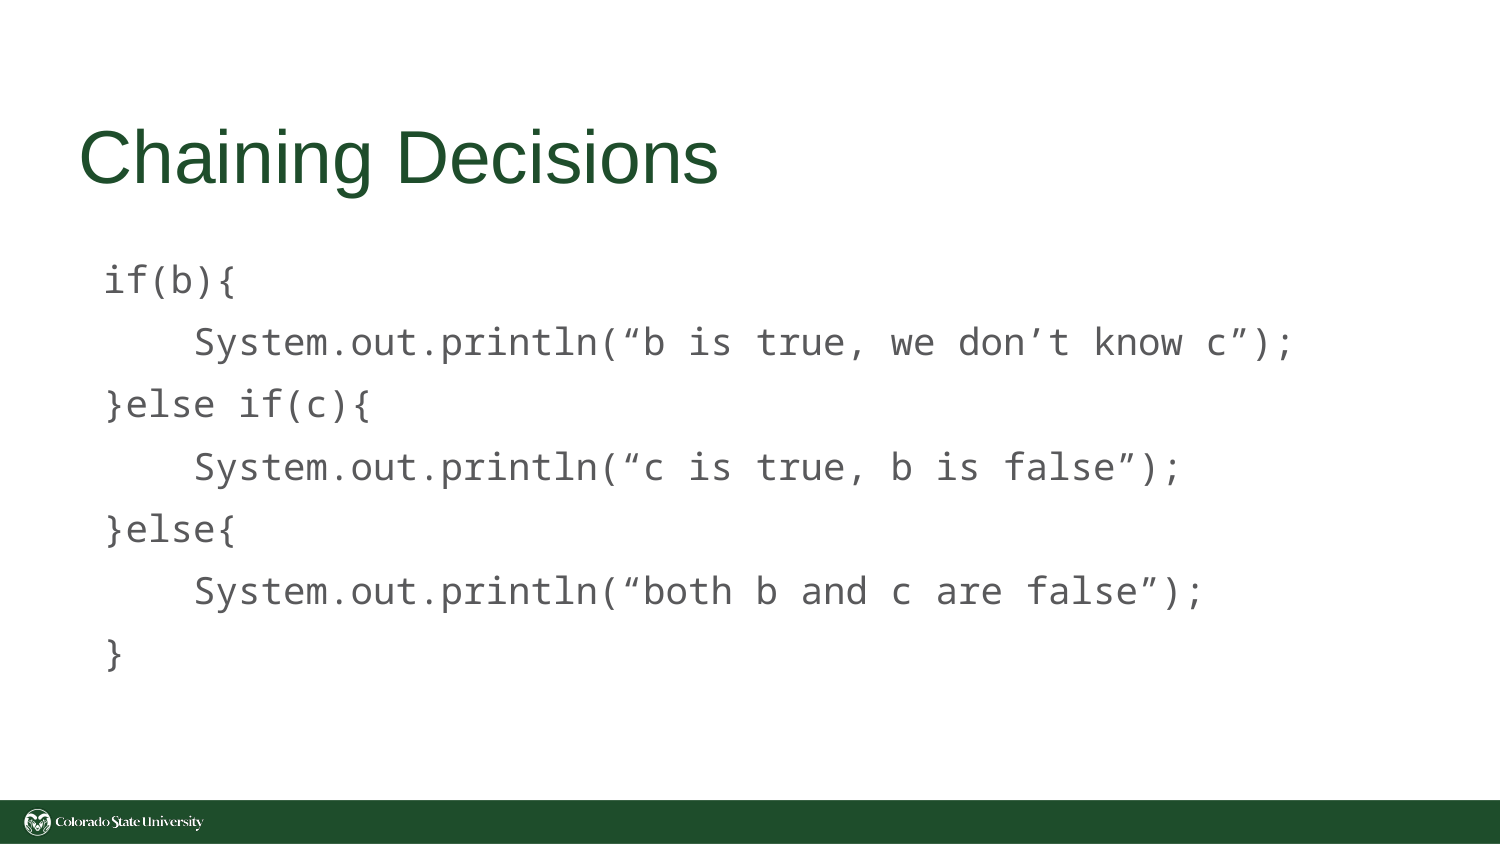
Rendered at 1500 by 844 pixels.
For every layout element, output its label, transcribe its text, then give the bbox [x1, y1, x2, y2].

title Chaining Decisions [68, 98, 1432, 209]
list if(b){ System.out.println(“b is true, we don’t know c”); }else if(c){ System.out.println(“c is true, b is false”); }else{ System.out.println(“both b and c are false”); } [68, 236, 1432, 713]
picture [16, 800, 212, 844]
